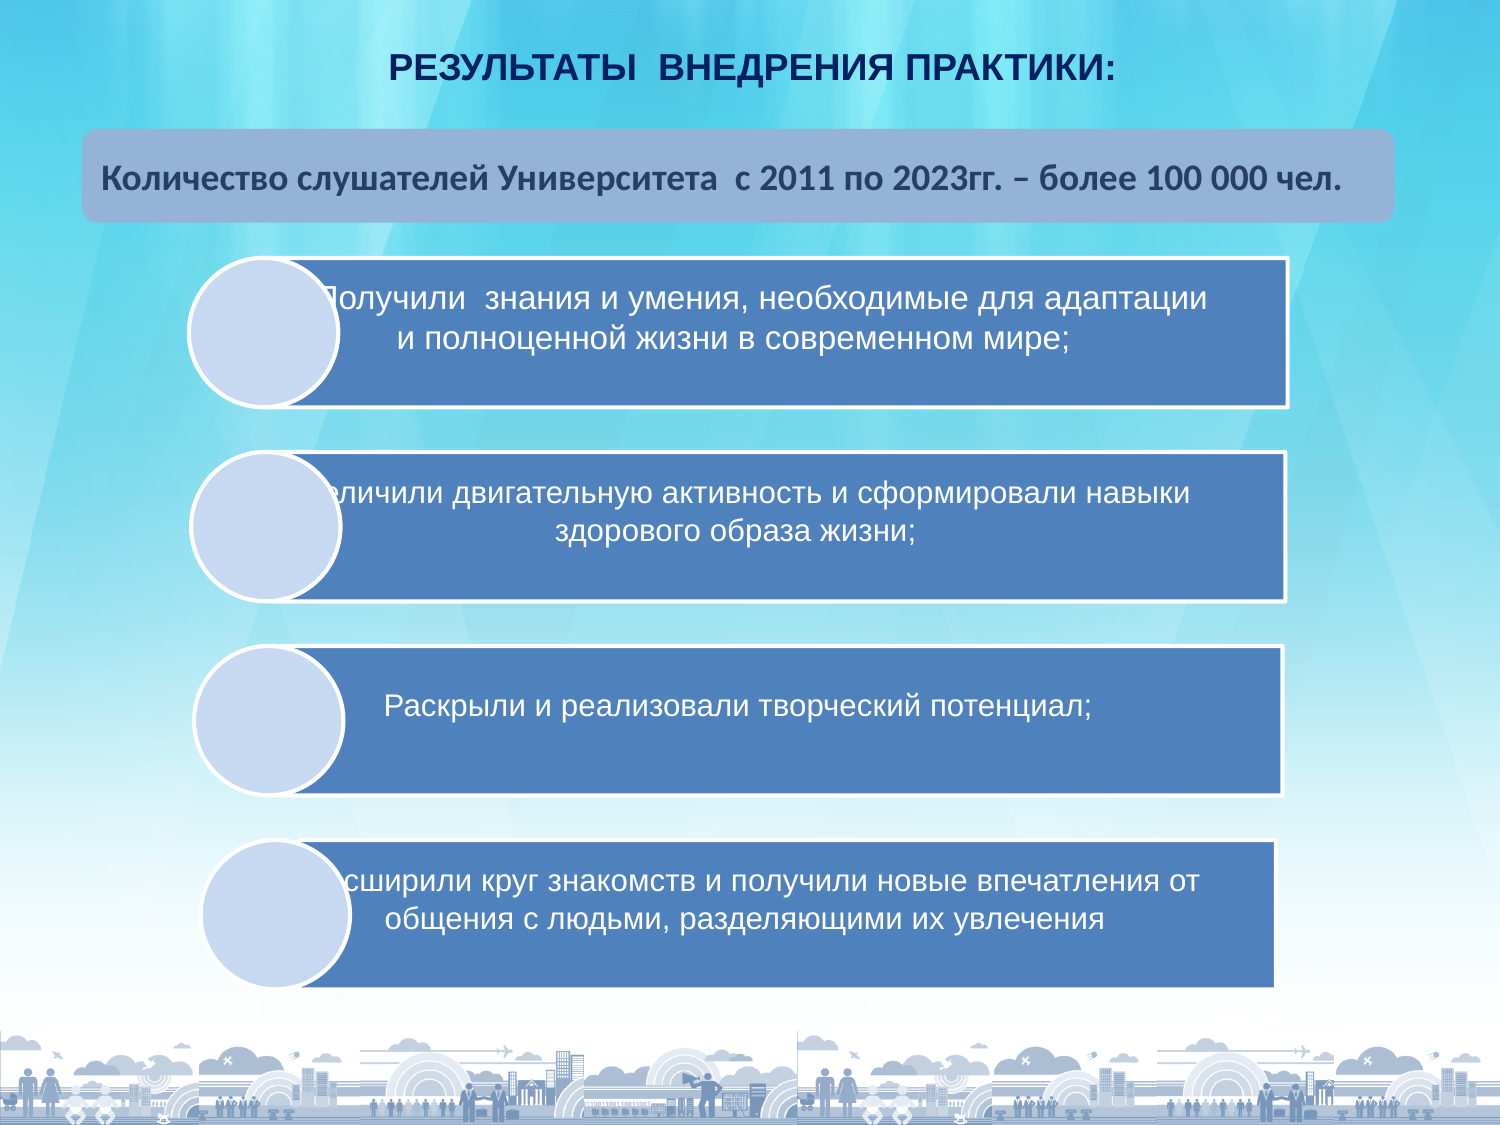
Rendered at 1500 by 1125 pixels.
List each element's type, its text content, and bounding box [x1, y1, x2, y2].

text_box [23, 257, 1454, 990]
text_box РЕЗУЛЬТАТЫ ВНЕДРЕНИЯ ПРАКТИКИ: [373, 35, 1133, 95]
picture [0, 0, 1500, 1125]
text_box Количество слушателей Университета с 2011 по 2023гг. – более 100 000 чел. [79, 126, 1397, 225]
